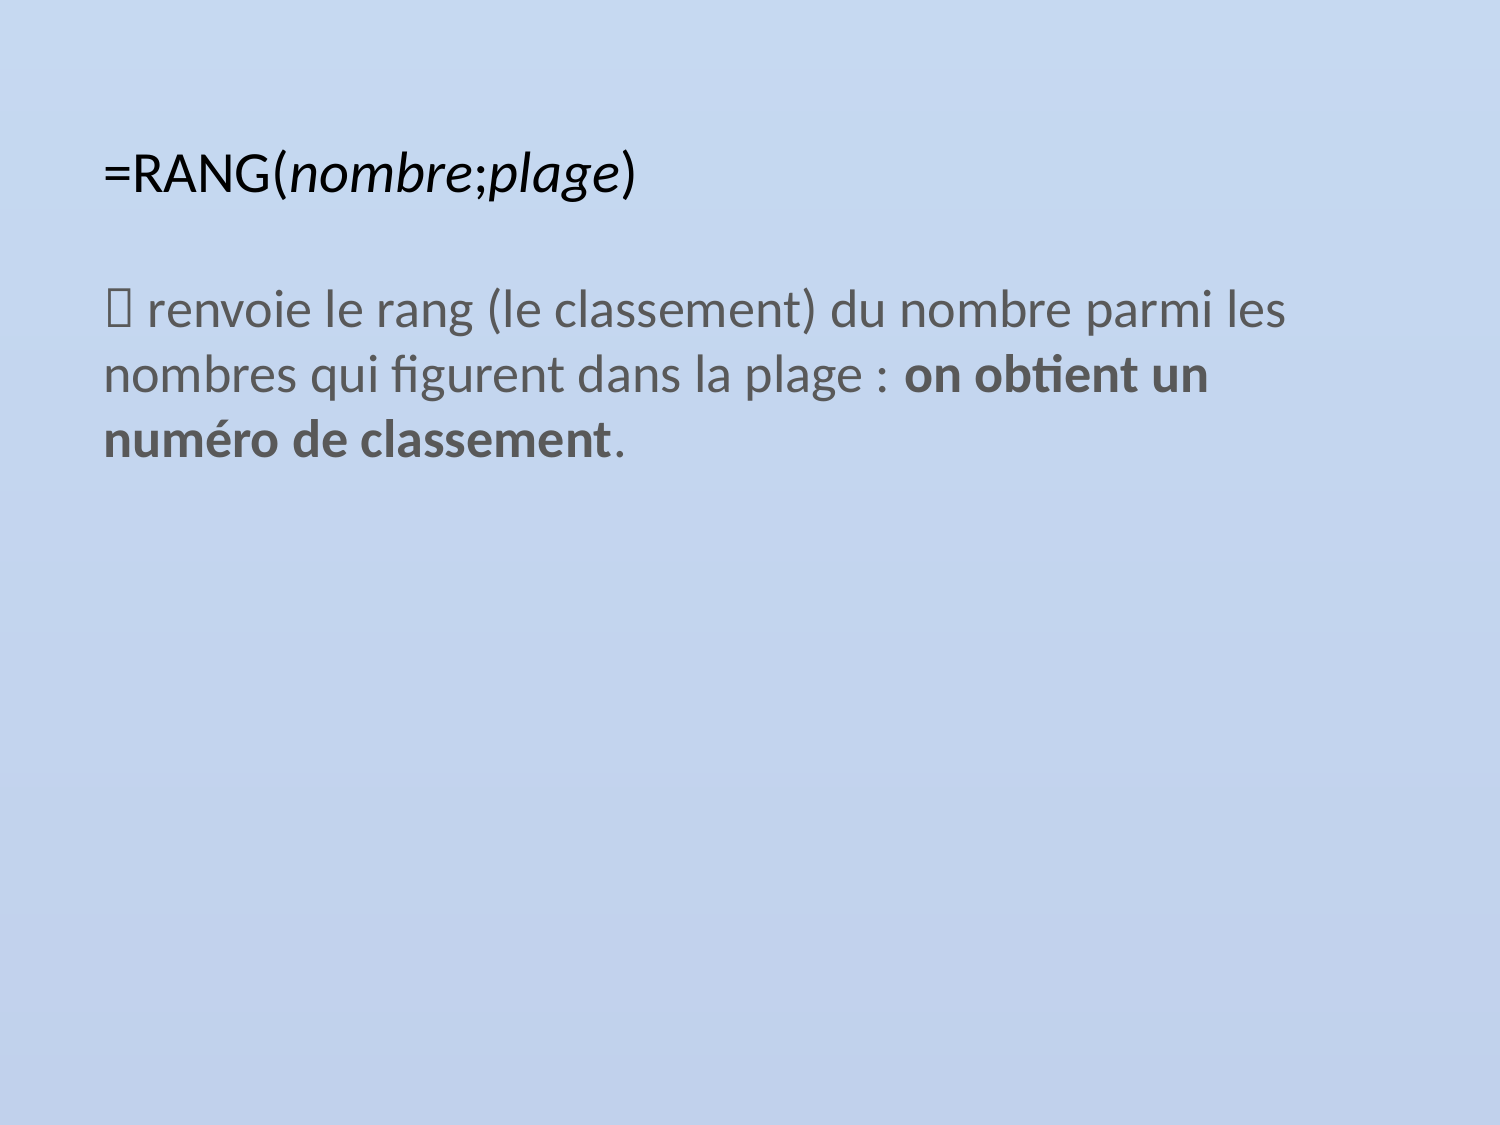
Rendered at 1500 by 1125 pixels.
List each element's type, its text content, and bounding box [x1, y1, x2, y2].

text_box =RANG(nombre;plage)  renvoie le rang (le classement) du nombre parmi les nombres qui figurent dans la plage : on obtient un numéro de classement. [88, 126, 1400, 476]
